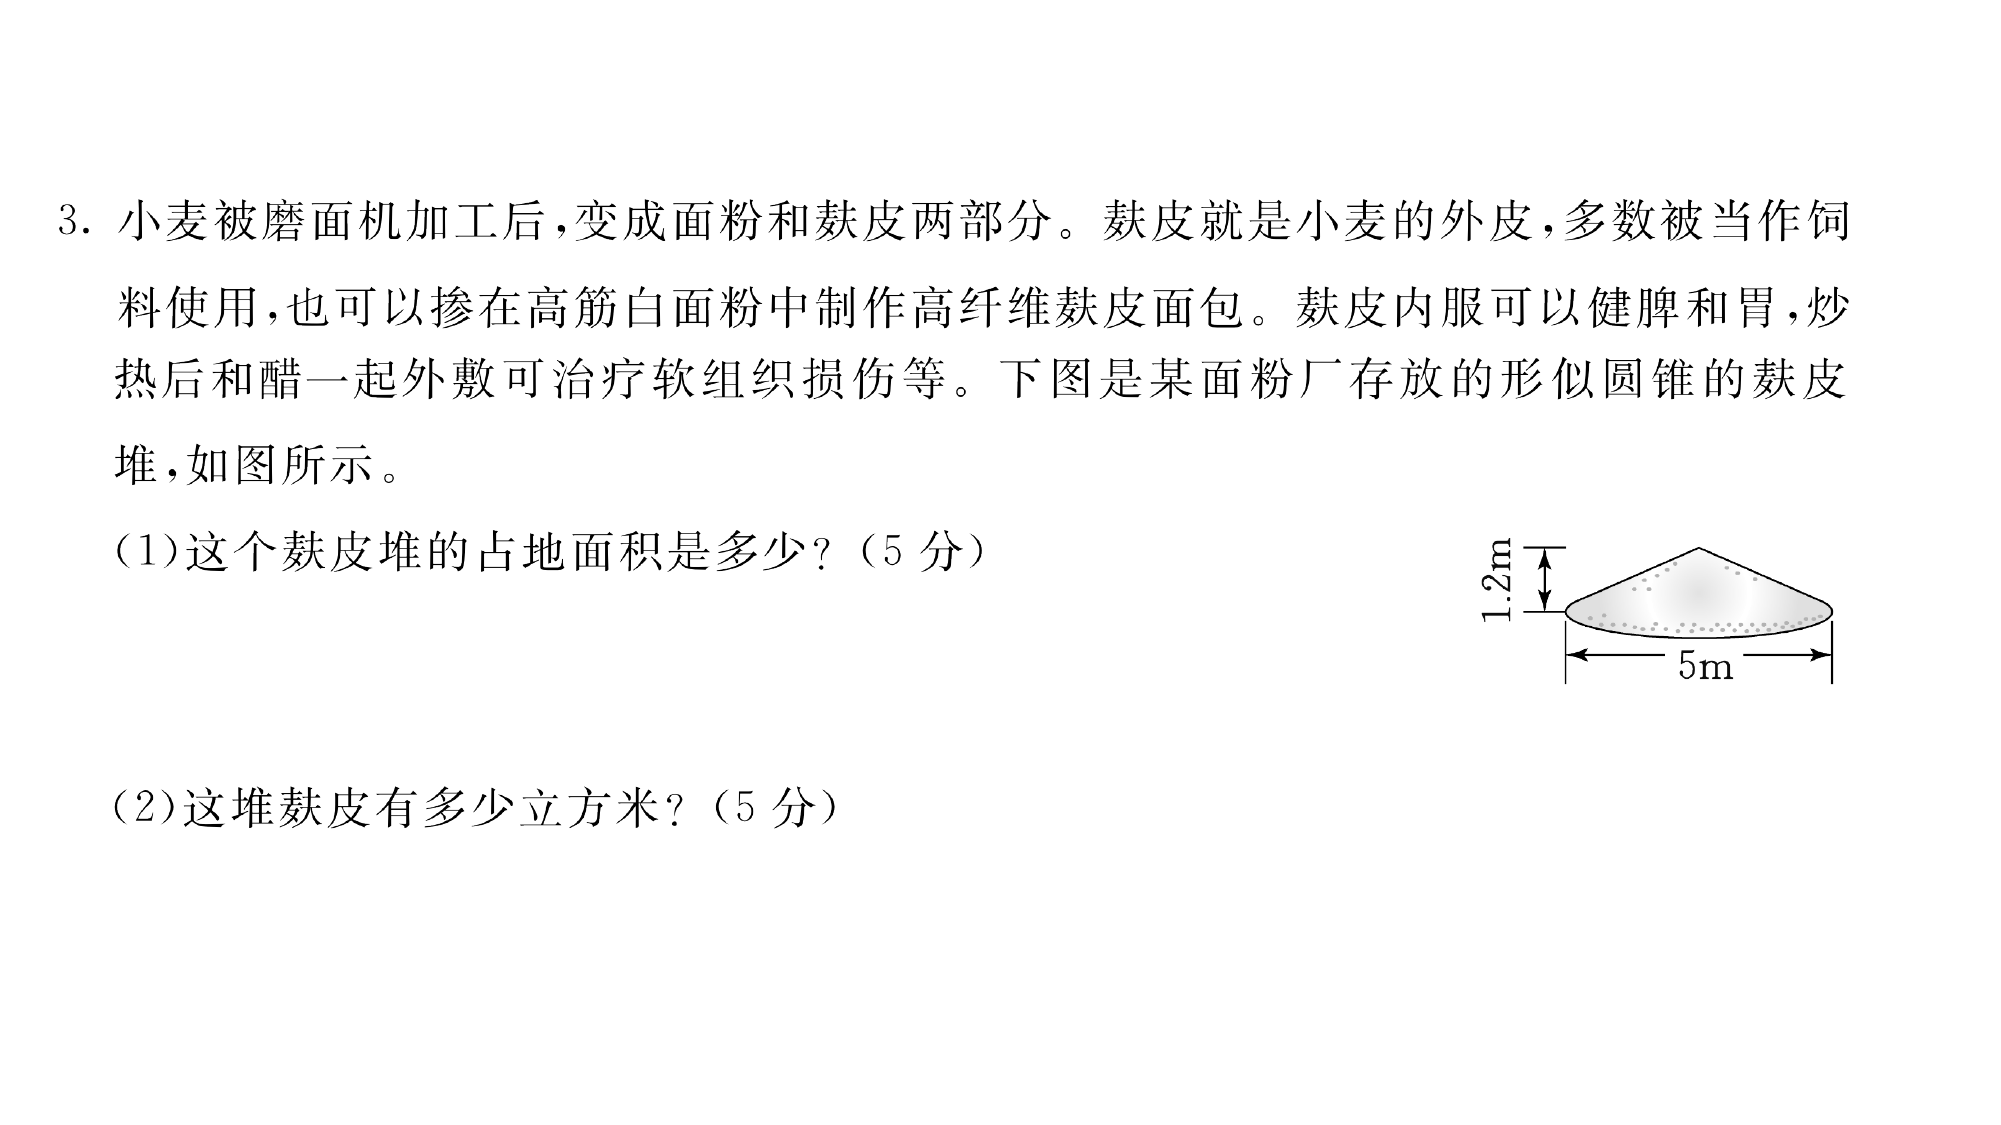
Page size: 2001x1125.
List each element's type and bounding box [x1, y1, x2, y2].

picture [55, 184, 2000, 764]
picture [110, 769, 2000, 1074]
